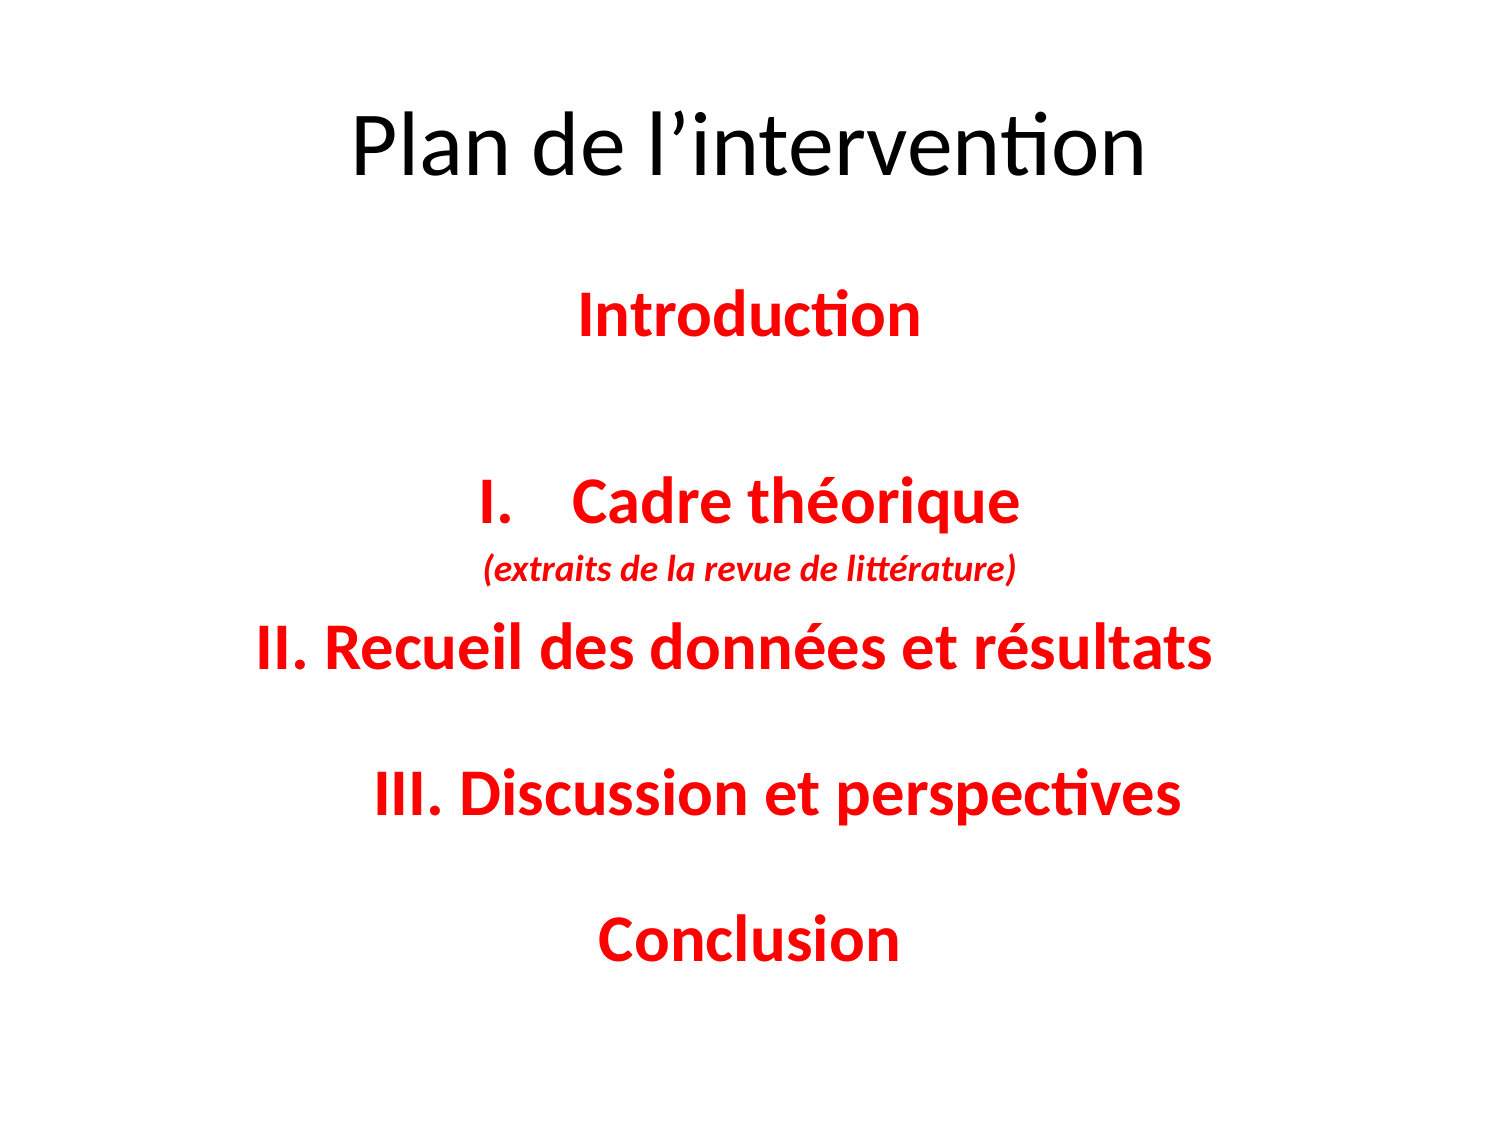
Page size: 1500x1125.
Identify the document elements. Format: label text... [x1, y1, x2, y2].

list Introduction Cadre théorique (extraits de la revue de littérature) II. Recueil des données et résultats III. Discussion et perspectives Conclusion [0, 262, 1500, 1005]
title Plan de l’intervention [75, 45, 1425, 233]
